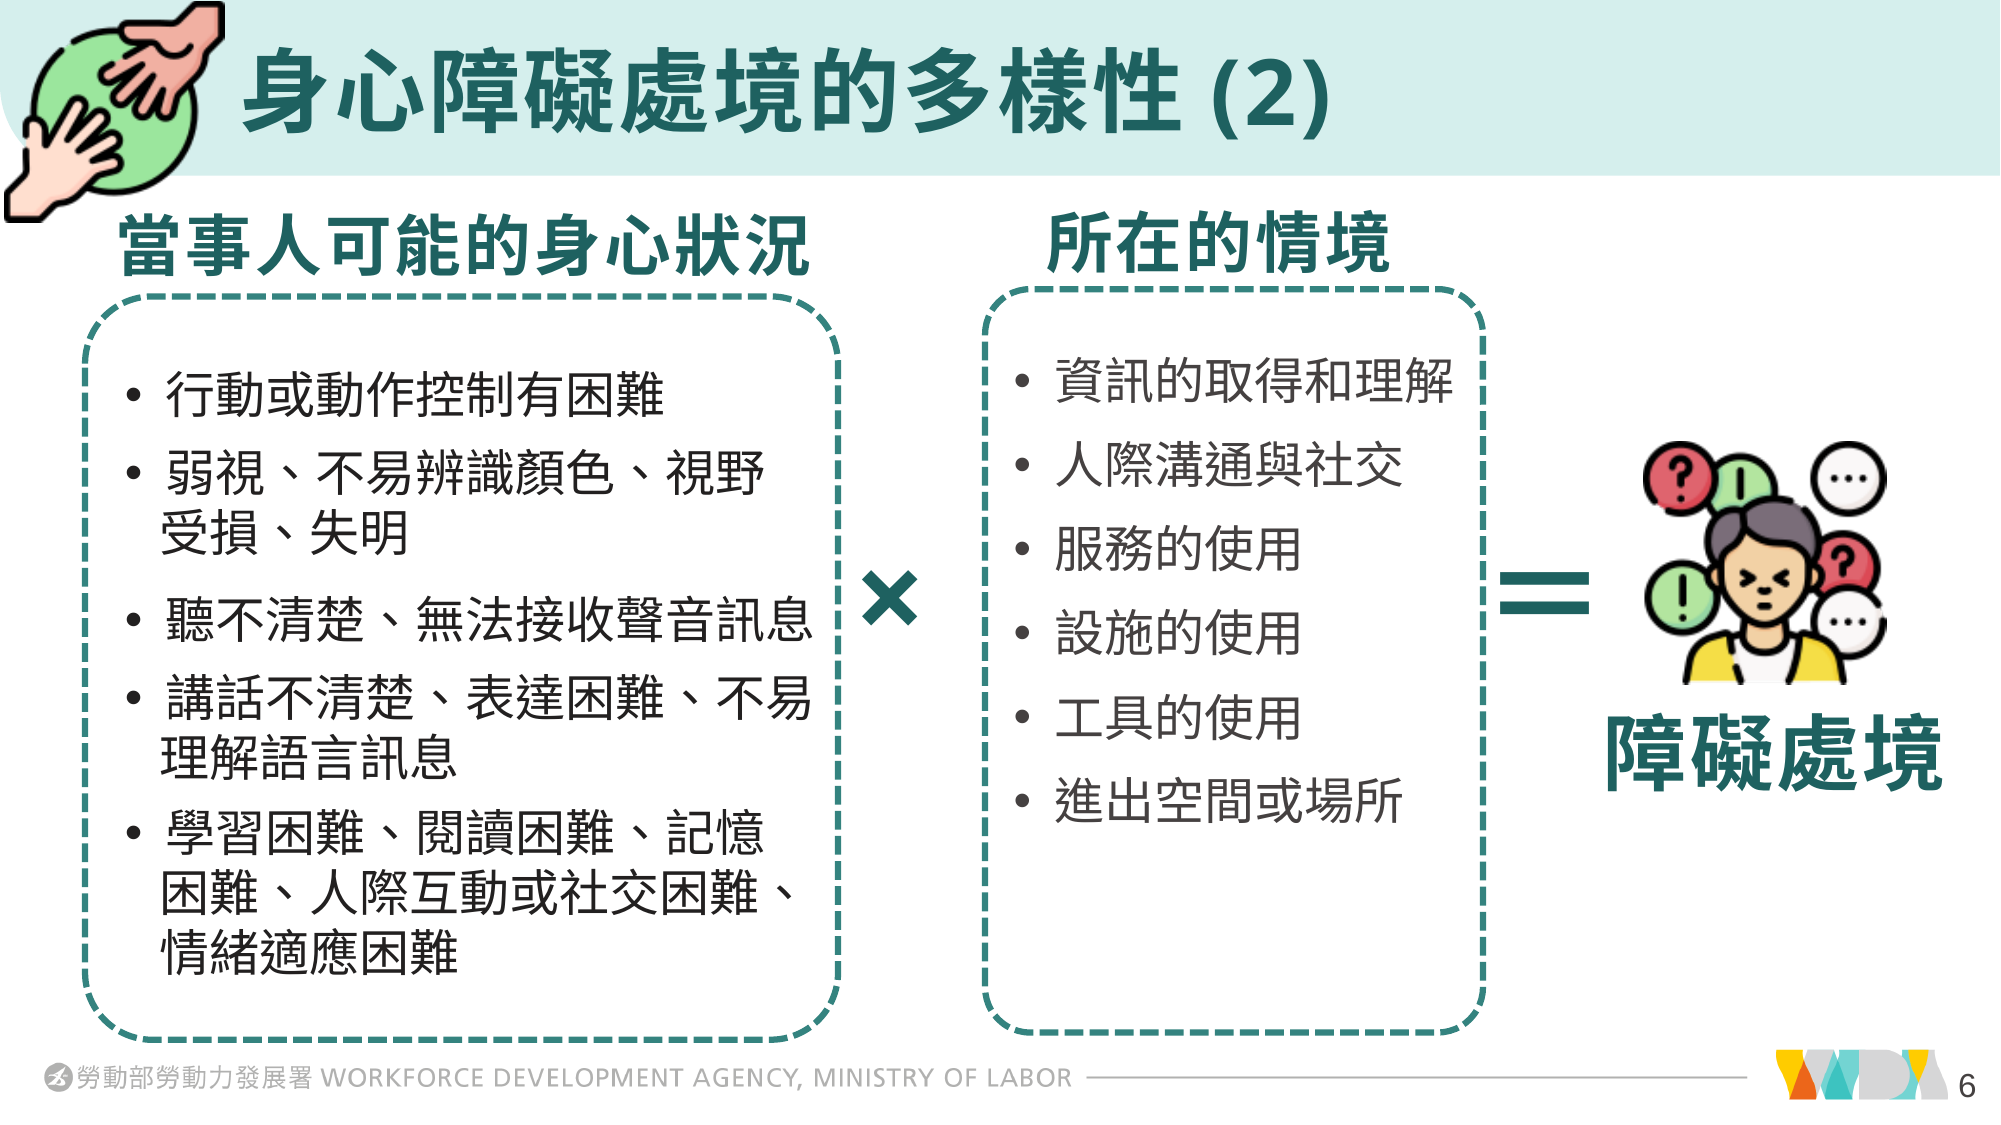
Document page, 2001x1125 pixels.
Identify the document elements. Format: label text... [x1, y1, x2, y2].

text_box 6 [1886, 1054, 1992, 1115]
title 身心障礙處境的多樣性(2) [225, 33, 1893, 159]
text_box × [840, 509, 965, 675]
text_box 障礙處境 [1589, 592, 1992, 910]
text_box [84, 301, 840, 1041]
text_box ＝ [1483, 509, 1623, 675]
text_box [984, 288, 1484, 1034]
picture [0, 0, 2001, 1125]
text_box [0, 0, 2000, 177]
text_box 行動或動作控制有困難 弱視、不易辨識顏色、視野 受損、失明 聽不清楚、無法接收聲音訊息 講話不清楚、表達困難、不易 理解語言訊息 學習困難、閱讀困難、記憶 困難、人際互動或社交困難、 情緒適應困難 [837, 675, 846, 990]
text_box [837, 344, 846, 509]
text_box 所在的情境 [1031, 194, 1442, 297]
text_box 當事人可能的身心狀況 [100, 197, 841, 301]
